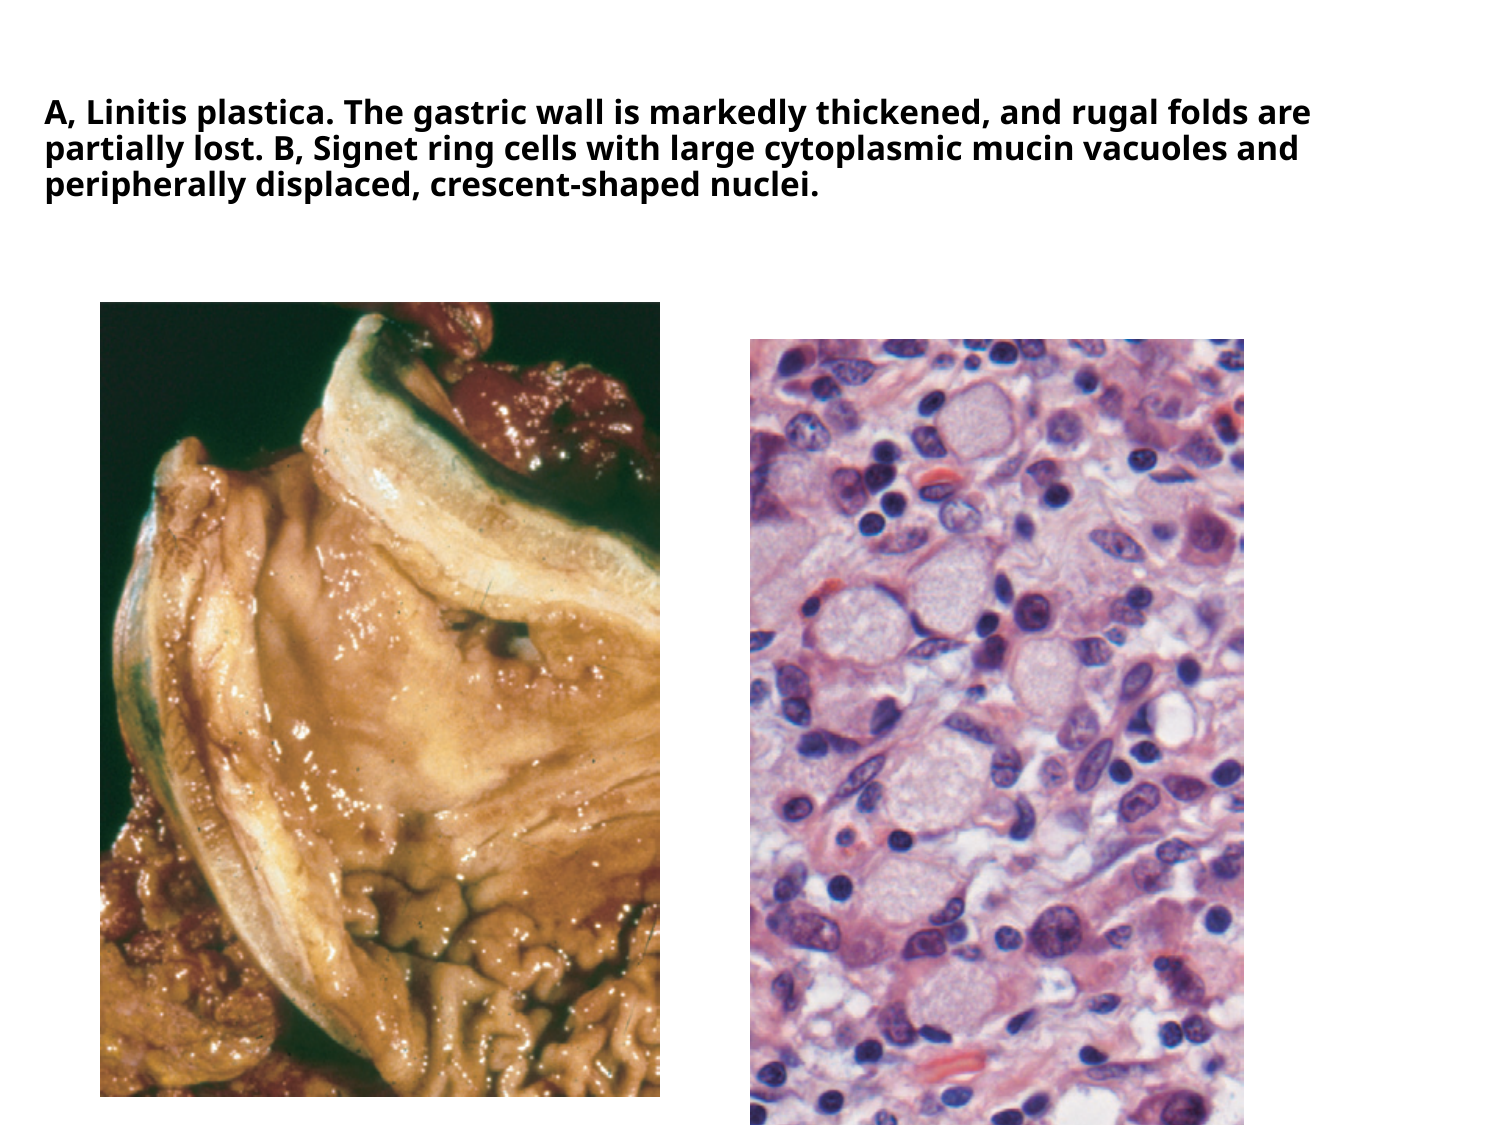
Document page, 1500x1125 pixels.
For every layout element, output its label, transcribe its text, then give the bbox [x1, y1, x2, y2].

title A, Linitis plastica. The gastric wall is markedly thickened, and rugal folds are partially lost. B, Signet ring cells with large cytoplasmic mucin vacuoles and peripherally displaced, crescent-shaped nuclei. [29, 30, 1412, 233]
picture [100, 302, 660, 1097]
picture [749, 339, 1244, 1125]
